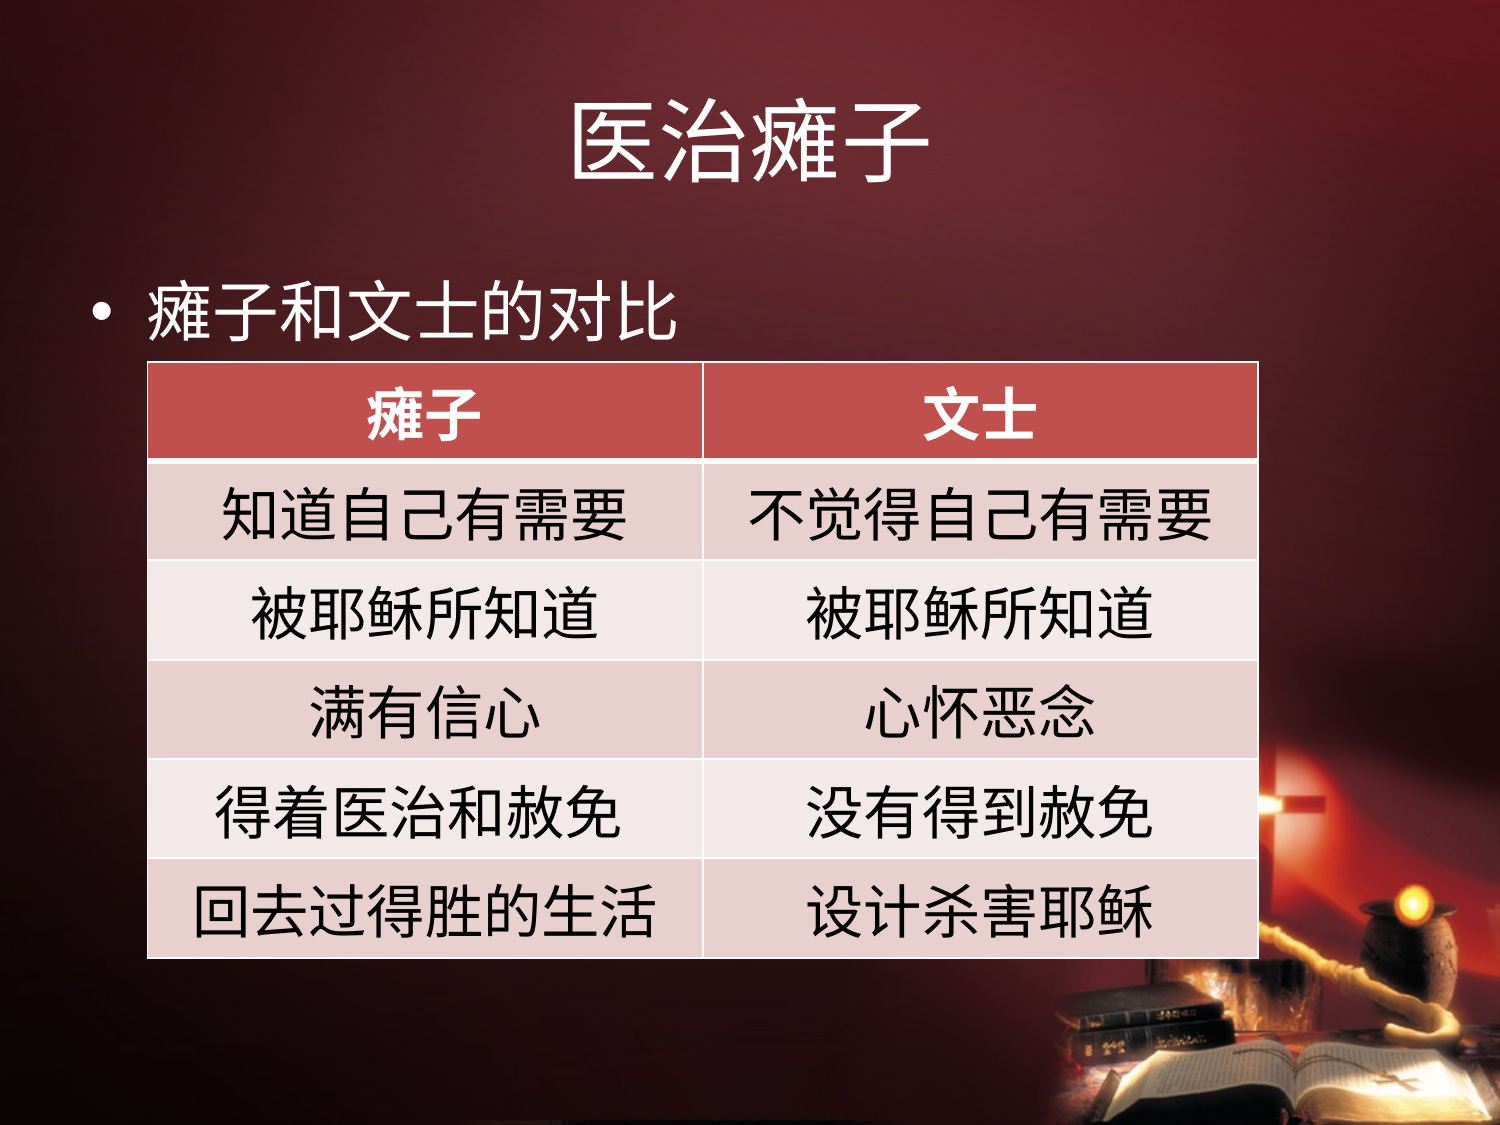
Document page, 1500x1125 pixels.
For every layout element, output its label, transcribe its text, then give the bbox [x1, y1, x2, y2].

table_cell 回去过得胜的生活 [148, 859, 702, 957]
table_cell 被耶稣所知道 [148, 561, 702, 659]
table_header 瘫子 [148, 363, 702, 458]
table_cell 得着医治和赦免 [148, 760, 702, 857]
table_cell 知道自己有需要 [148, 464, 702, 559]
table_cell 被耶稣所知道 [704, 561, 1257, 659]
table_cell 设计杀害耶稣 [704, 859, 1257, 957]
table_cell 心怀恶念 [704, 661, 1257, 758]
title 医治瘫子 [75, 45, 1425, 233]
picture [0, 0, 1500, 1125]
table_header 文士 [704, 363, 1257, 458]
list 瘫子和文士的对比 [75, 262, 1425, 1005]
table_cell 不觉得自己有需要 [704, 464, 1257, 559]
table_cell 满有信心 [148, 661, 702, 758]
table_cell 没有得到赦免 [704, 760, 1257, 857]
